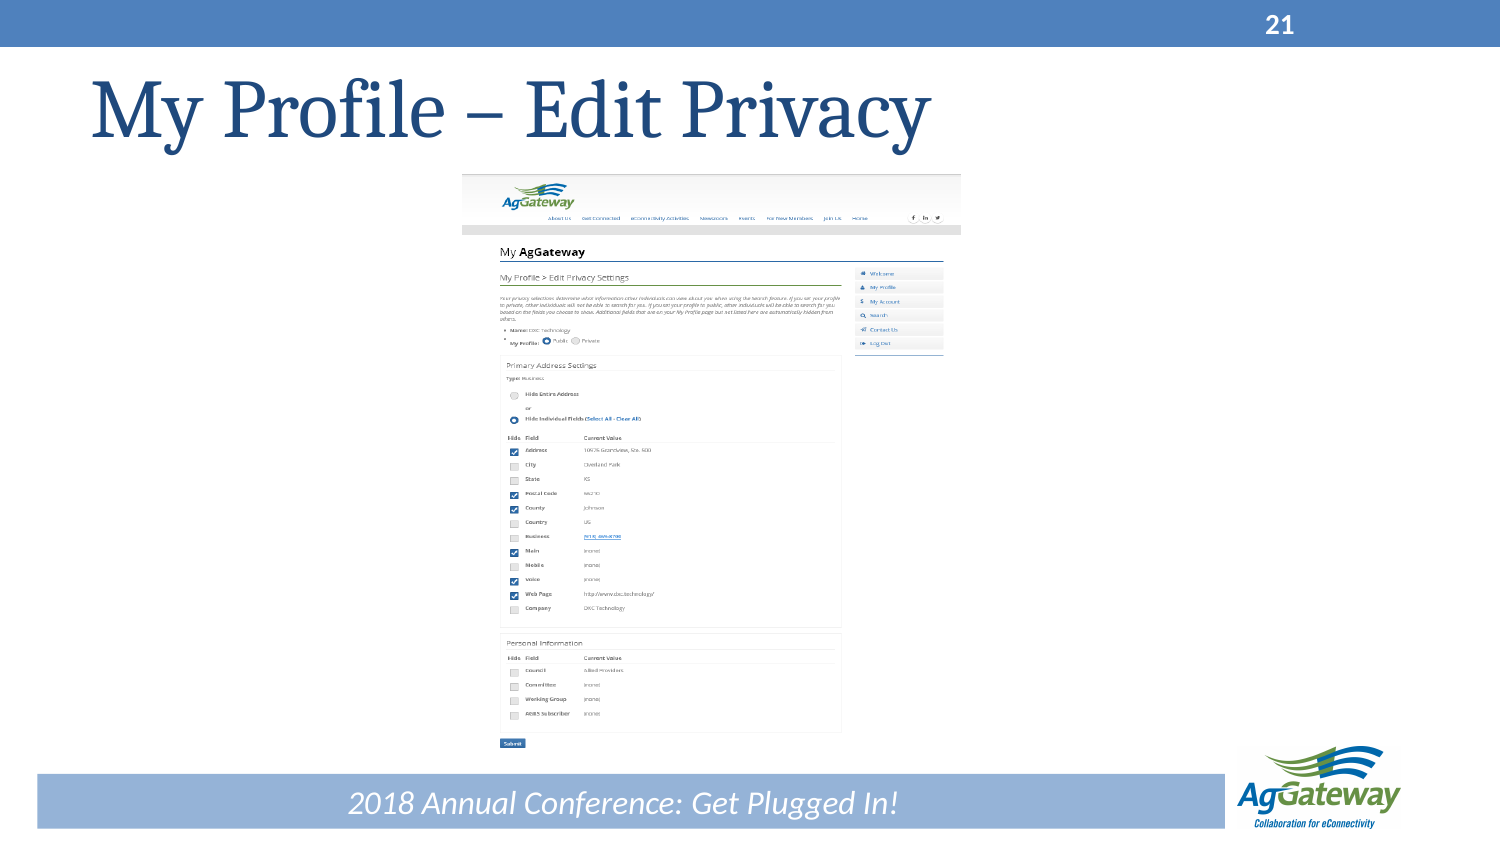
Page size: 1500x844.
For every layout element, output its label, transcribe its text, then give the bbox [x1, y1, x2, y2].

slide_number 21 [1250, 2, 1425, 43]
title My Profile – Edit Privacy [75, 33, 1425, 175]
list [462, 174, 961, 754]
picture [1237, 746, 1401, 829]
